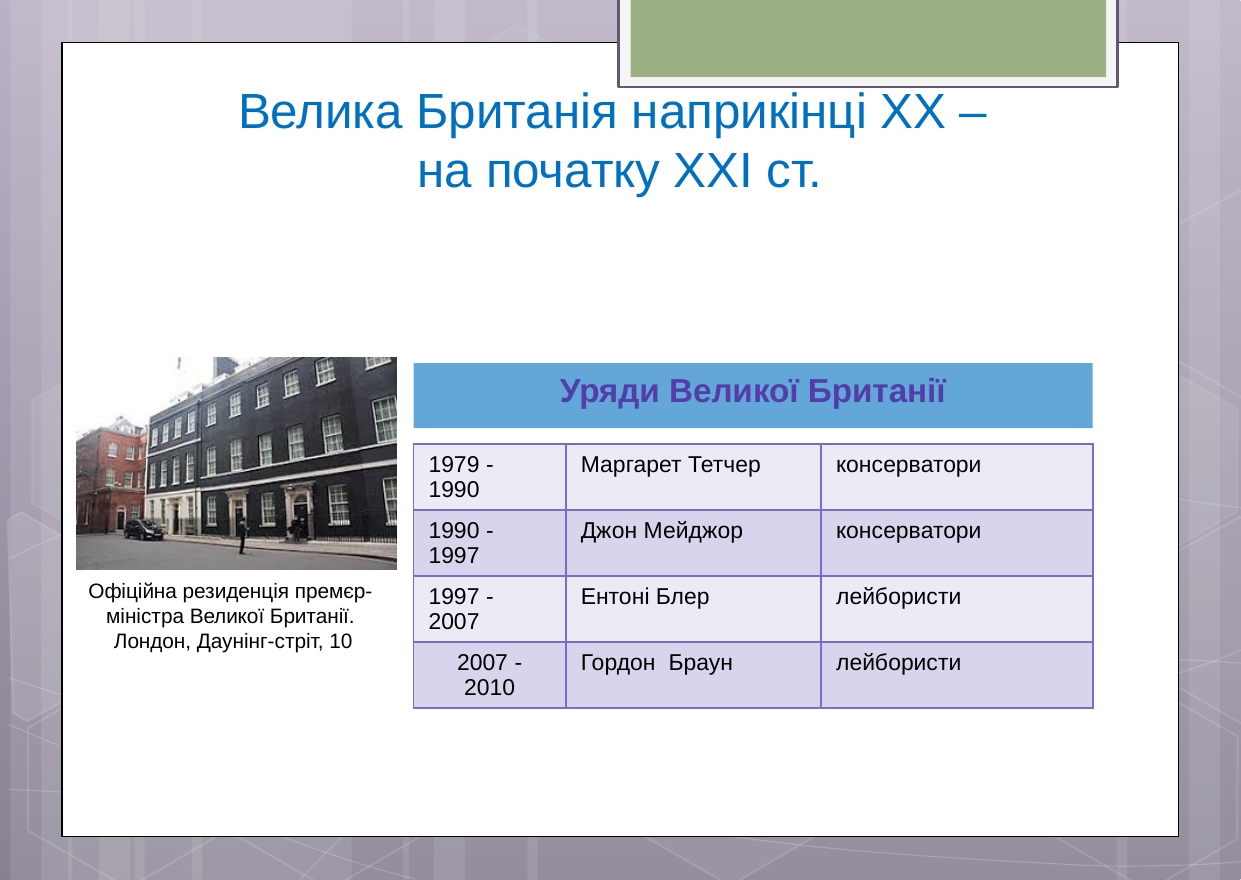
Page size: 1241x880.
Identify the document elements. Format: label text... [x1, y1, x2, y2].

table_header 1979 - 1990 [414, 445, 565, 509]
title Велика Британія наприкінці ХХ – на початку ХХІ ст. [62, 72, 1179, 204]
text_box Офіційна резиденція премєр-міністра Великої Британії. Лондон, Даунінг-стріт, 10 [65, 569, 396, 660]
picture [76, 356, 397, 571]
table_cell 1997 - 2007 [414, 577, 565, 641]
text_box Уряди Великої Британії [413, 363, 1093, 429]
table_cell Джон Мейджор [567, 511, 820, 575]
table_cell 2007 - 2010 [414, 643, 565, 707]
table_cell 1990 - 1997 [414, 511, 565, 575]
table_header консерватори [822, 445, 1092, 509]
table_header Маргарет Тетчер [567, 445, 820, 509]
table_cell лейбористи [822, 643, 1092, 707]
table_cell лейбористи [822, 577, 1092, 641]
table_cell Ентоні Блер [567, 577, 820, 641]
table_cell Гордон Браун [567, 643, 820, 707]
table_cell консерватори [822, 511, 1092, 575]
